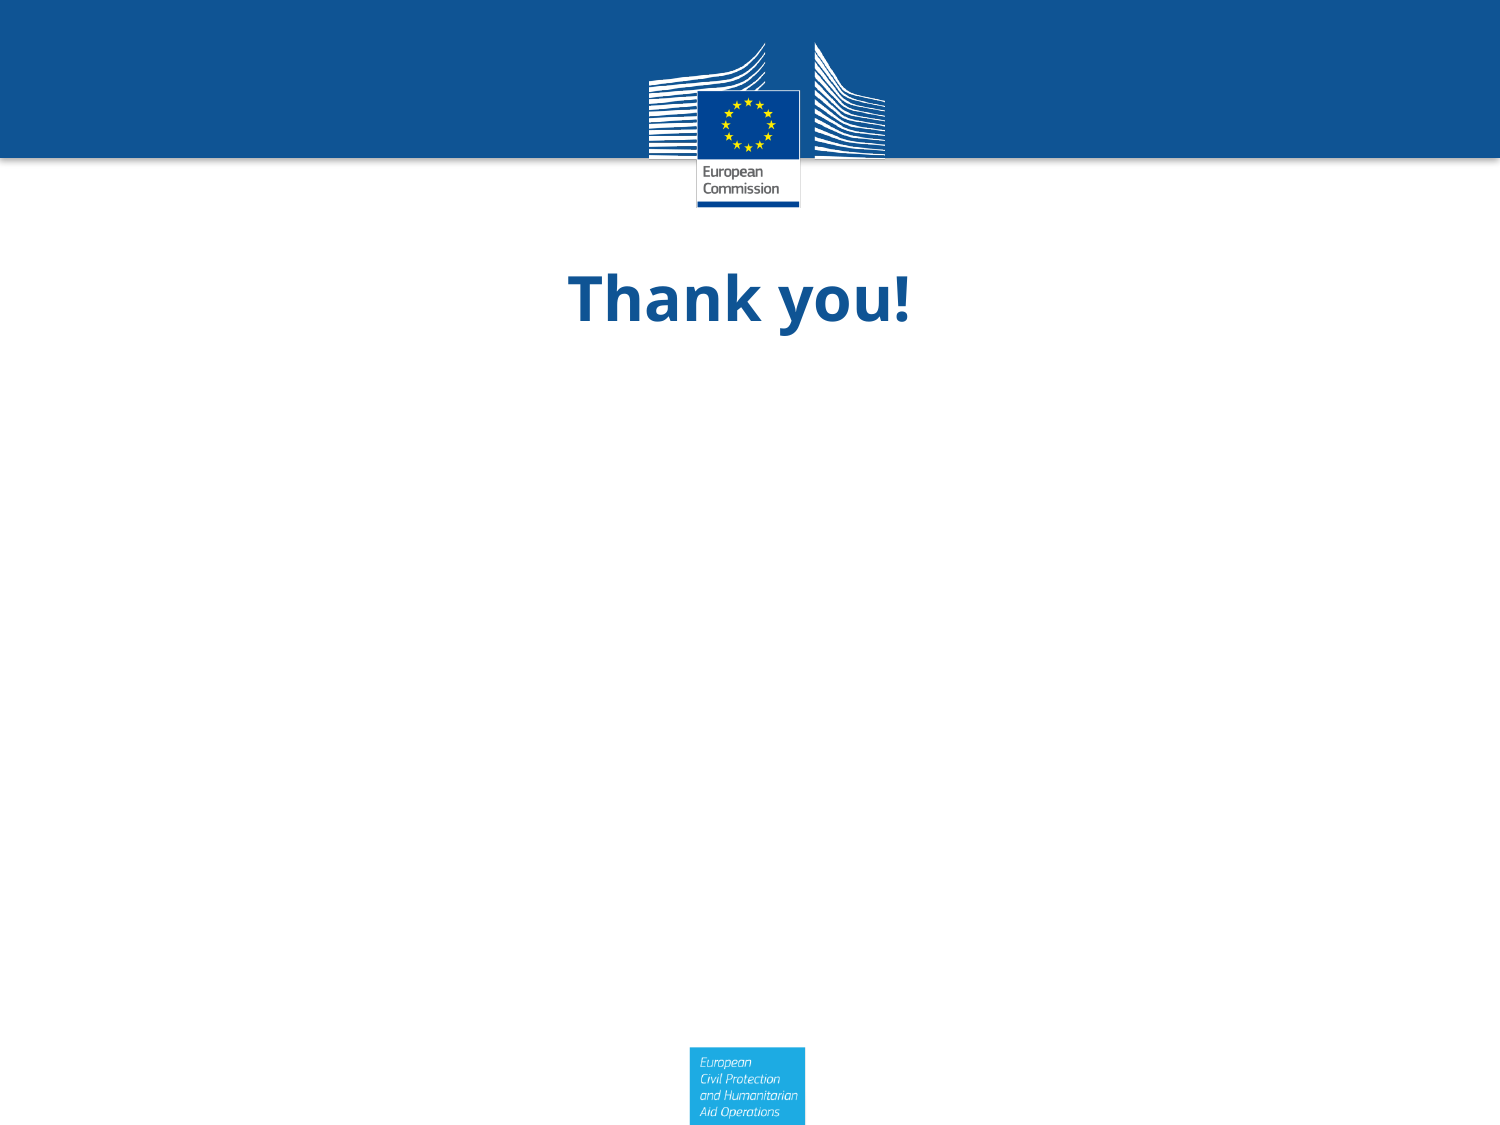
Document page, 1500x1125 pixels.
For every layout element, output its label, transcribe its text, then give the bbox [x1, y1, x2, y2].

text_box Thank you! [64, 219, 1415, 374]
picture [649, 42, 885, 208]
picture [584, 975, 910, 1125]
